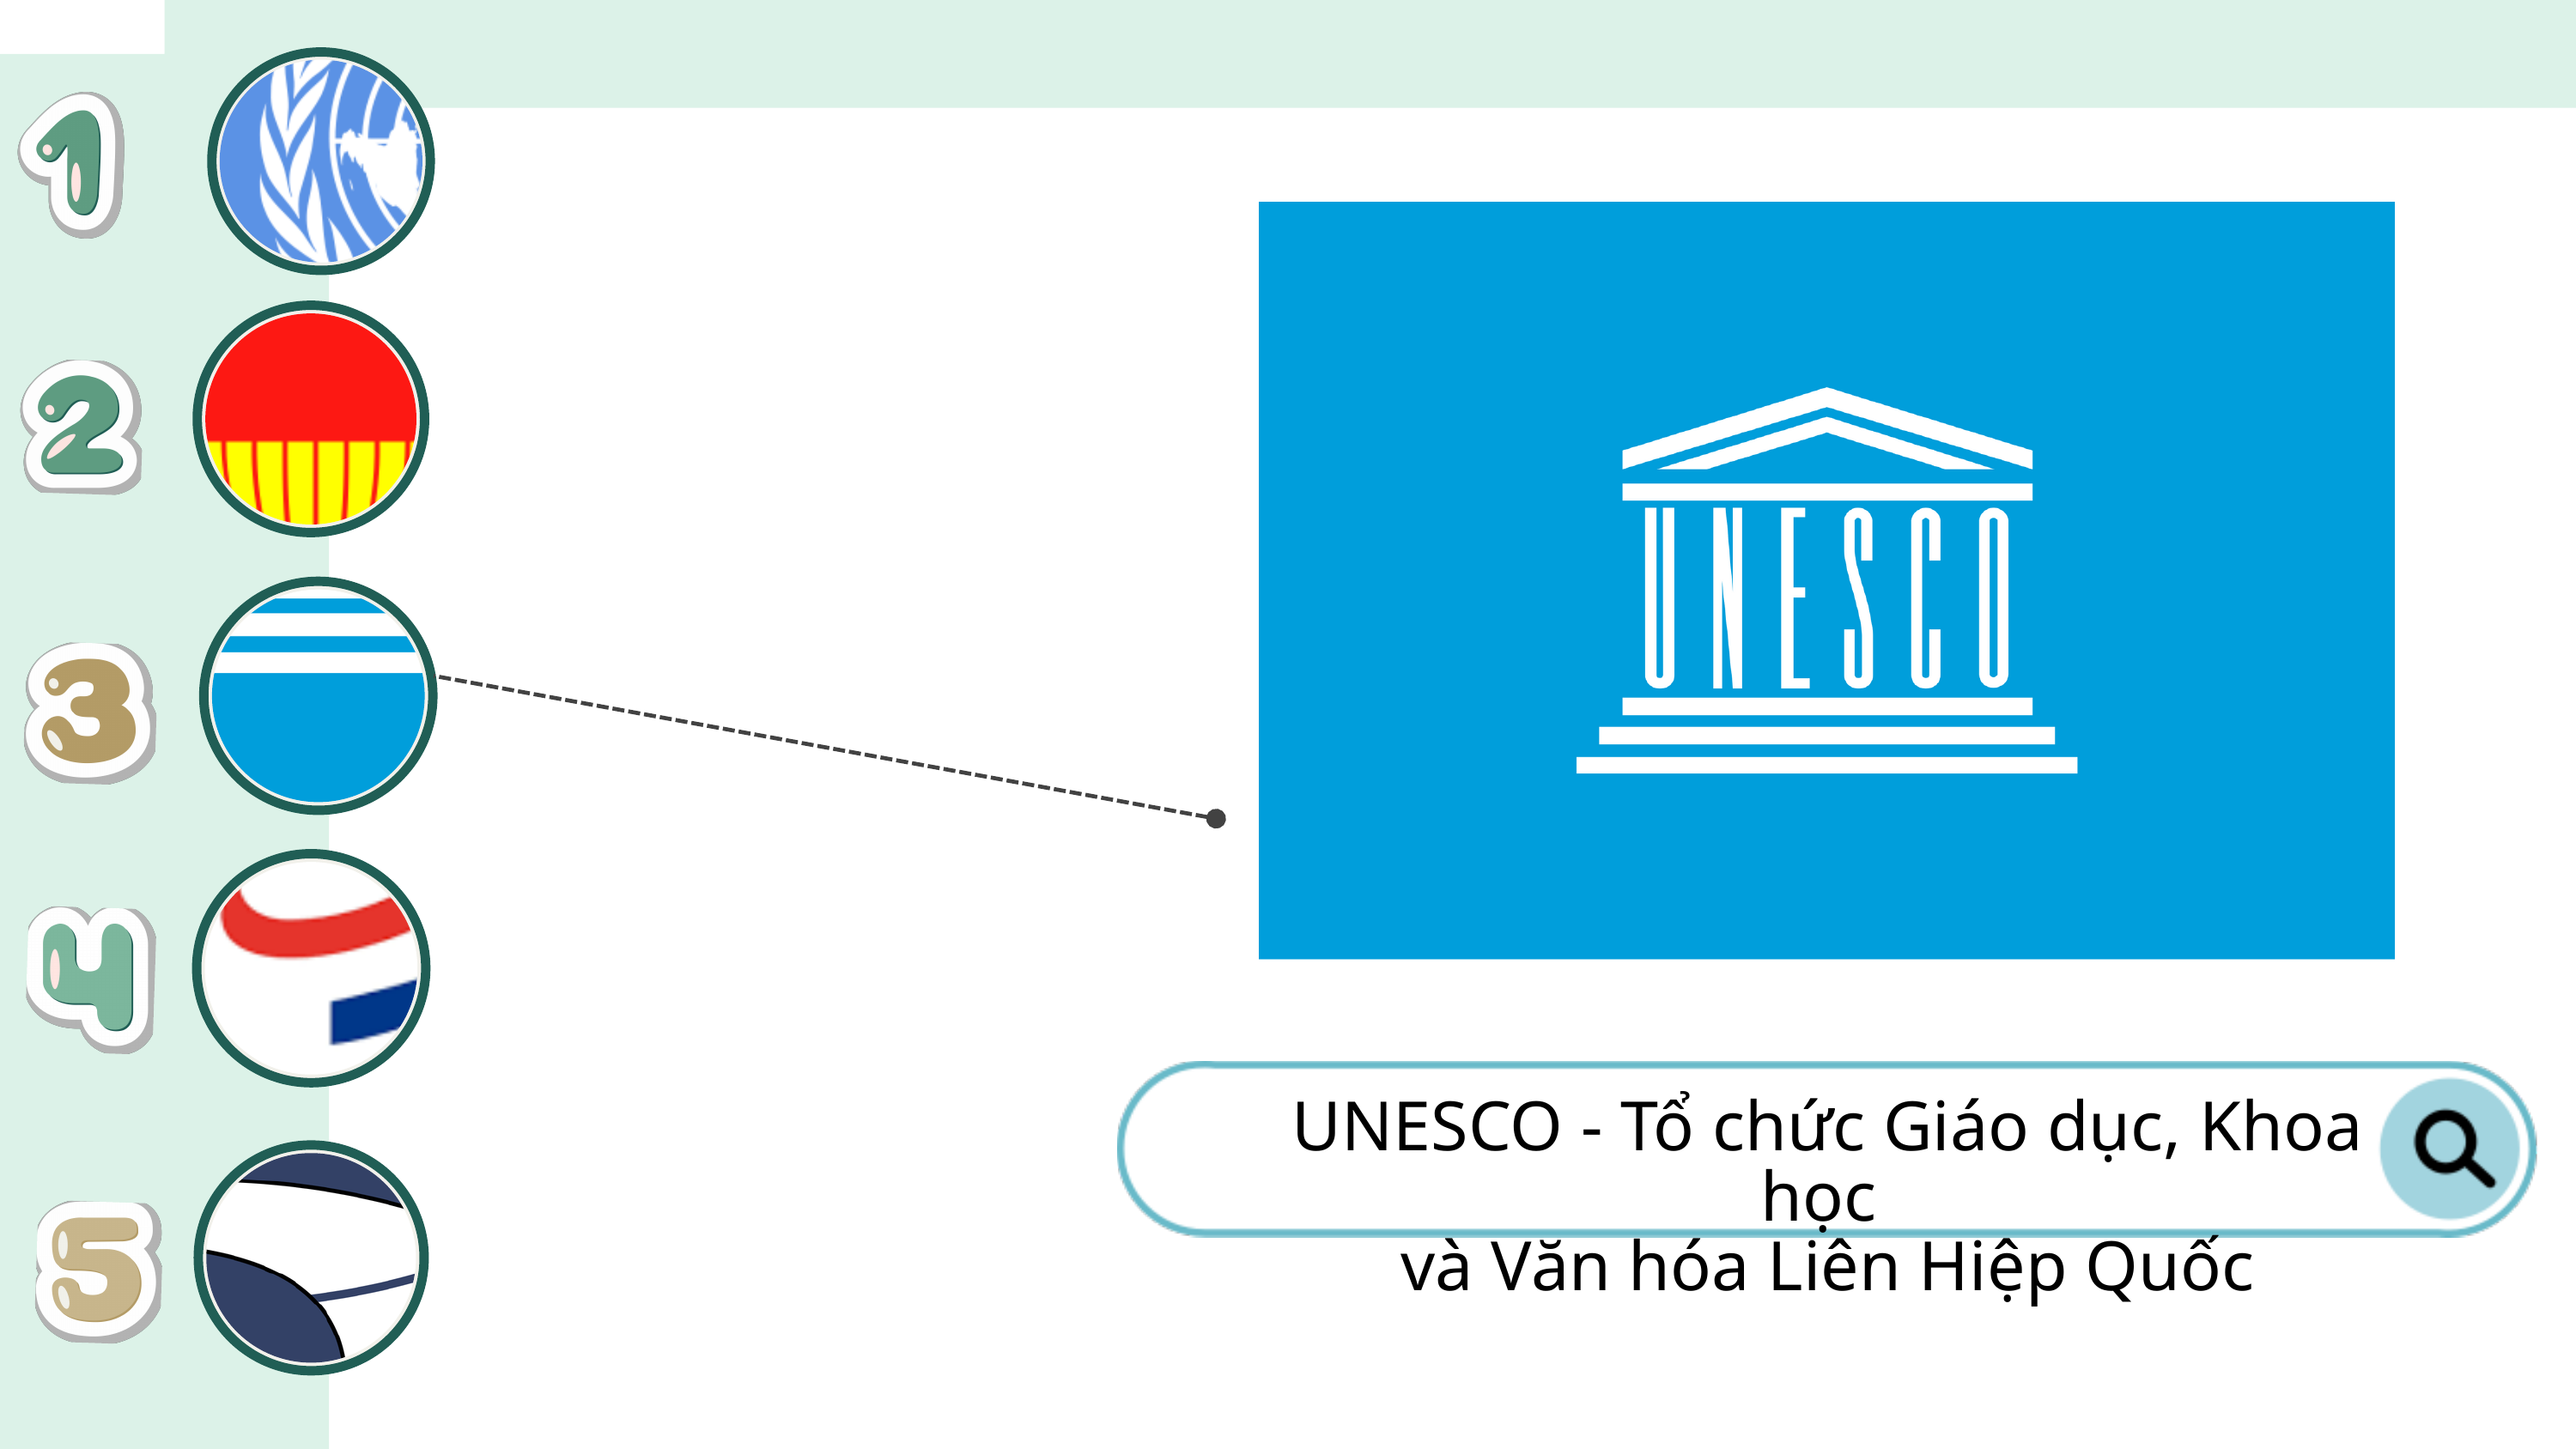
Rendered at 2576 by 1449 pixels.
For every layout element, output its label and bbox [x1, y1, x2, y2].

text_box [211, 52, 431, 271]
text_box [211, 589, 425, 803]
text_box [0, 0, 2576, 1449]
text_box [197, 1144, 425, 1372]
text_box [205, 1153, 416, 1363]
text_box [196, 853, 427, 1083]
text_box [219, 59, 423, 263]
text_box [197, 305, 425, 533]
text_box [204, 312, 417, 525]
text_box [204, 861, 418, 1075]
text_box [204, 580, 434, 811]
